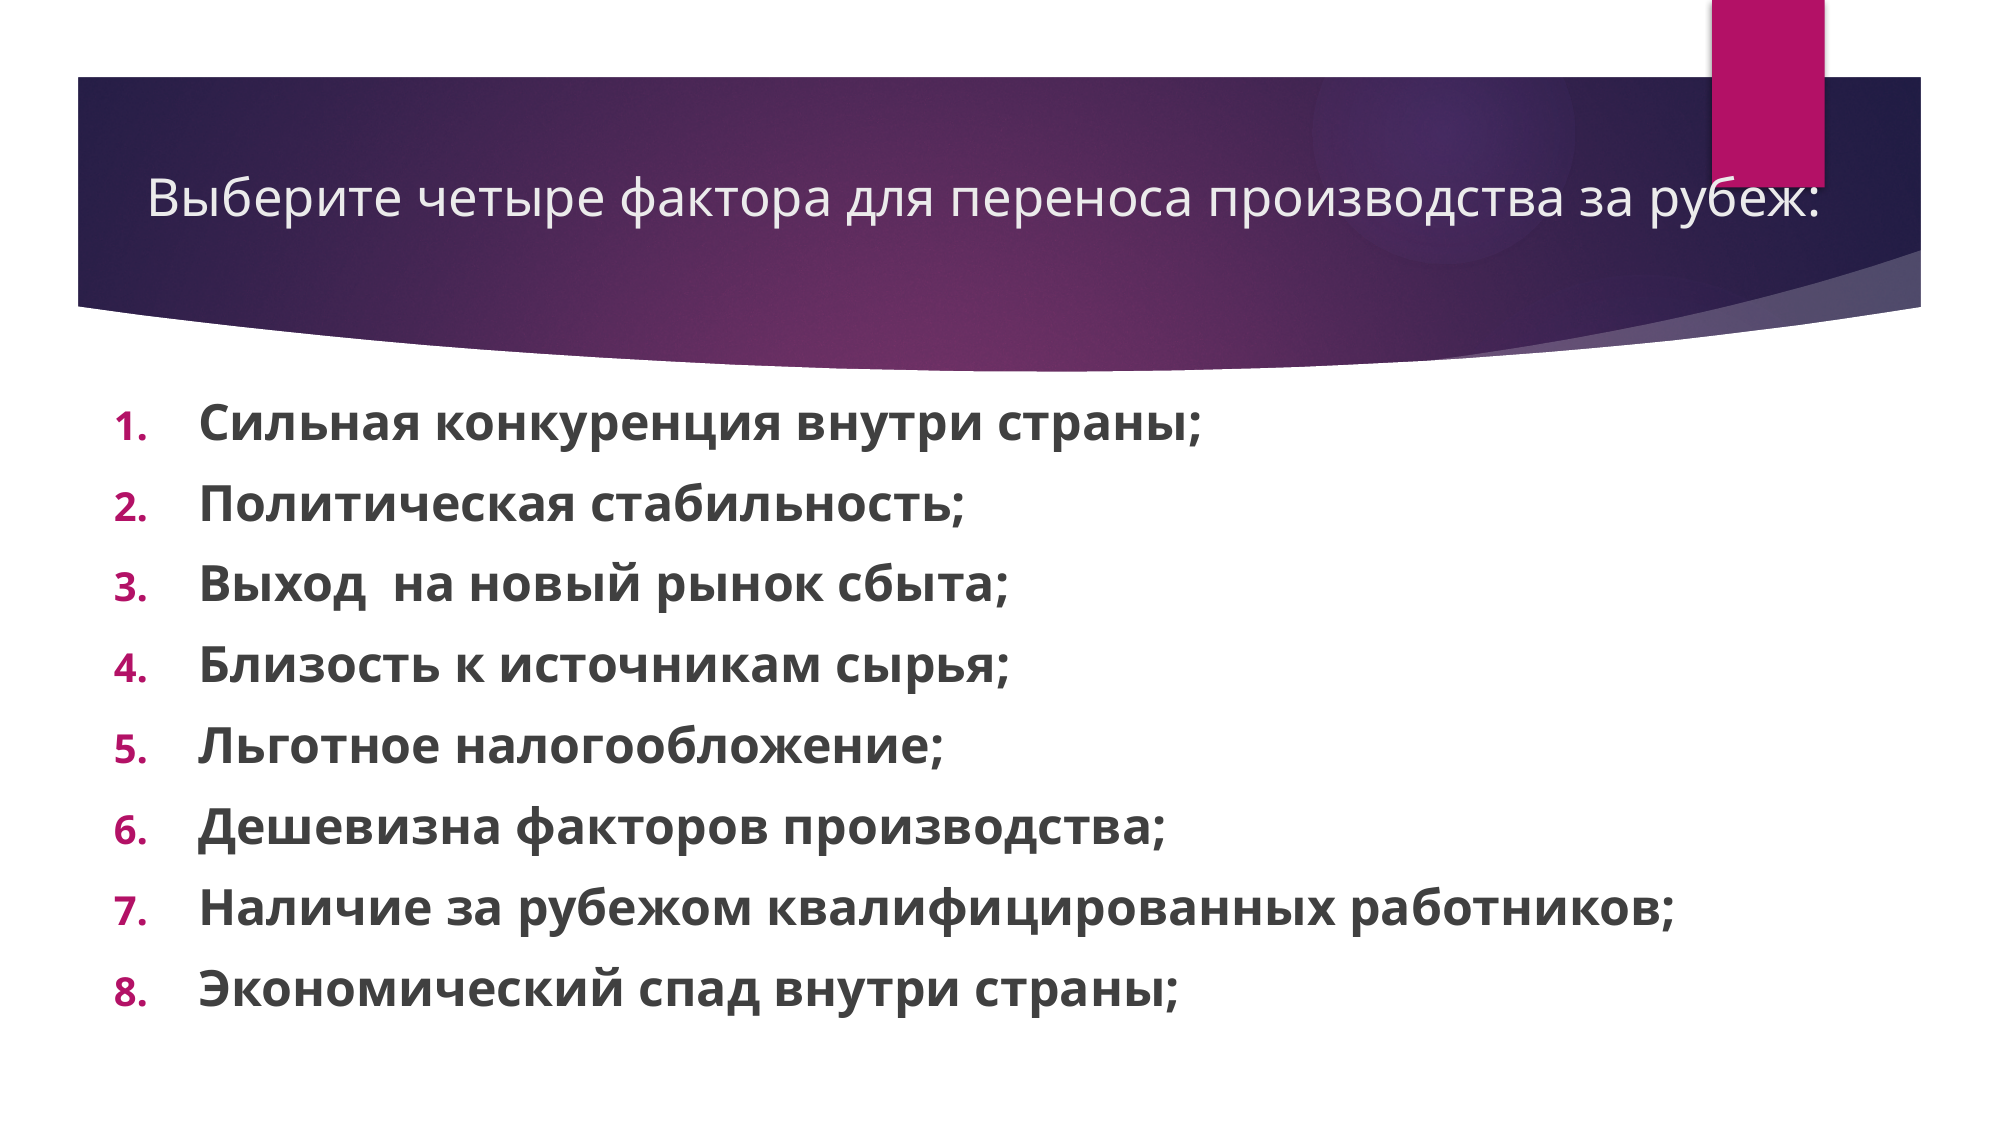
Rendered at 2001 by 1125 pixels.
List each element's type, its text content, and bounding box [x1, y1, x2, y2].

list Сильная конкуренция внутри страны; Политическая стабильность; Выход на новый рынок сбыта; Близость к источникам сырья; Льготное налогообложение; Дешевизна факторов производства; Наличие за рубежом квалифицированных работников; Экономический спад внутри страны; [98, 382, 1899, 996]
title Выберите четыре фактора для переноса производства за рубеж: [131, 137, 1859, 253]
